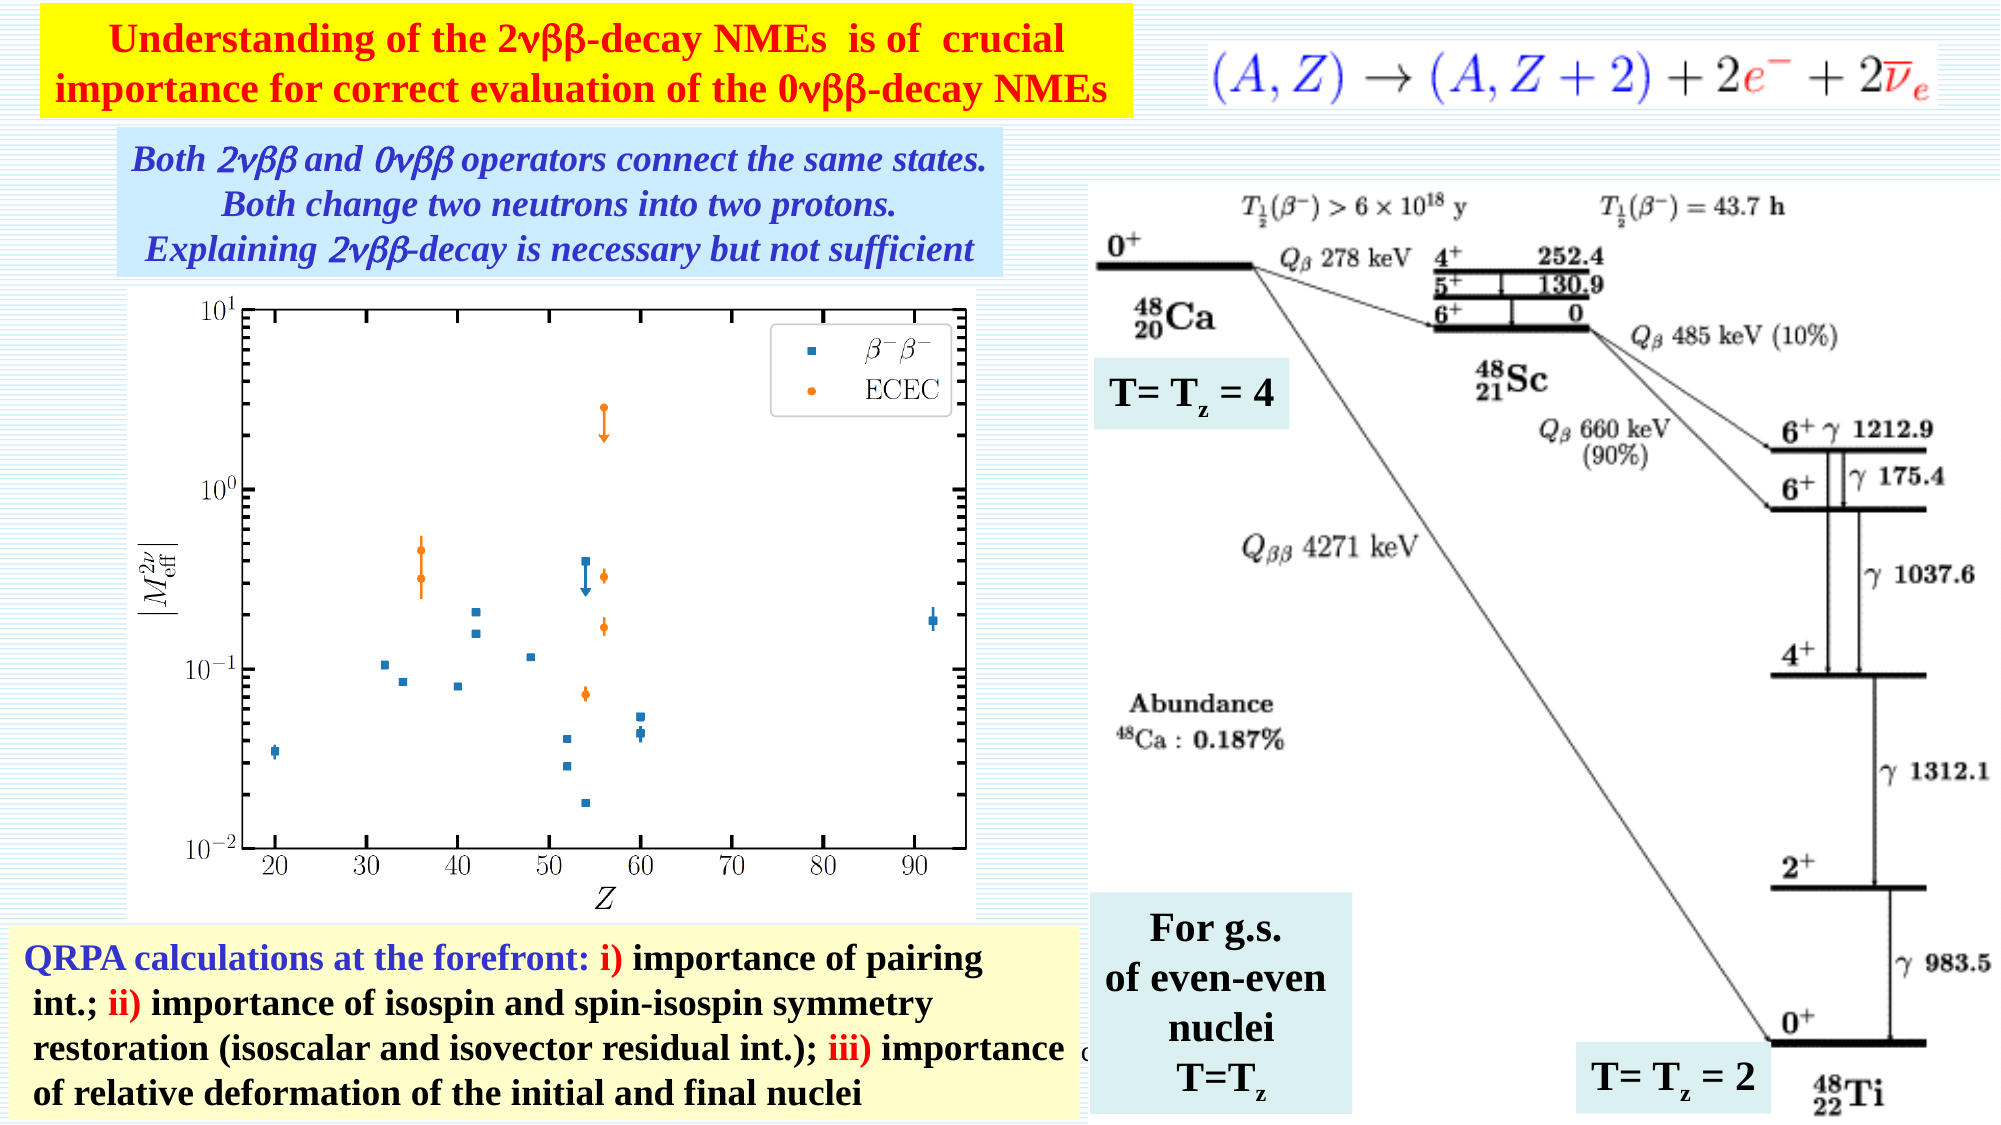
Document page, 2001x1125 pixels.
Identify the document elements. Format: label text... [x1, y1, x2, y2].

text_box Understanding of the 2nbb-decay NMEs is of crucial importance for correct evaluation of the 0nbb-decay NMEs [40, 3, 1134, 118]
text_box Both 2nbb and 0nbb operators connect the same states. Both change two neutrons into two protons. Explaining 2nbb-decay is necessary but not sufficient [116, 127, 1004, 277]
text_box QRPA calculations at the forefront: i) importance of pairing int.; ii) importance of isospin and spin-isospin symmetry restoration (isoscalar and isovector residual int.); iii) importance of relative deformation of the initial and final nuclei [8, 925, 1081, 1121]
picture [0, 0, 2001, 1125]
